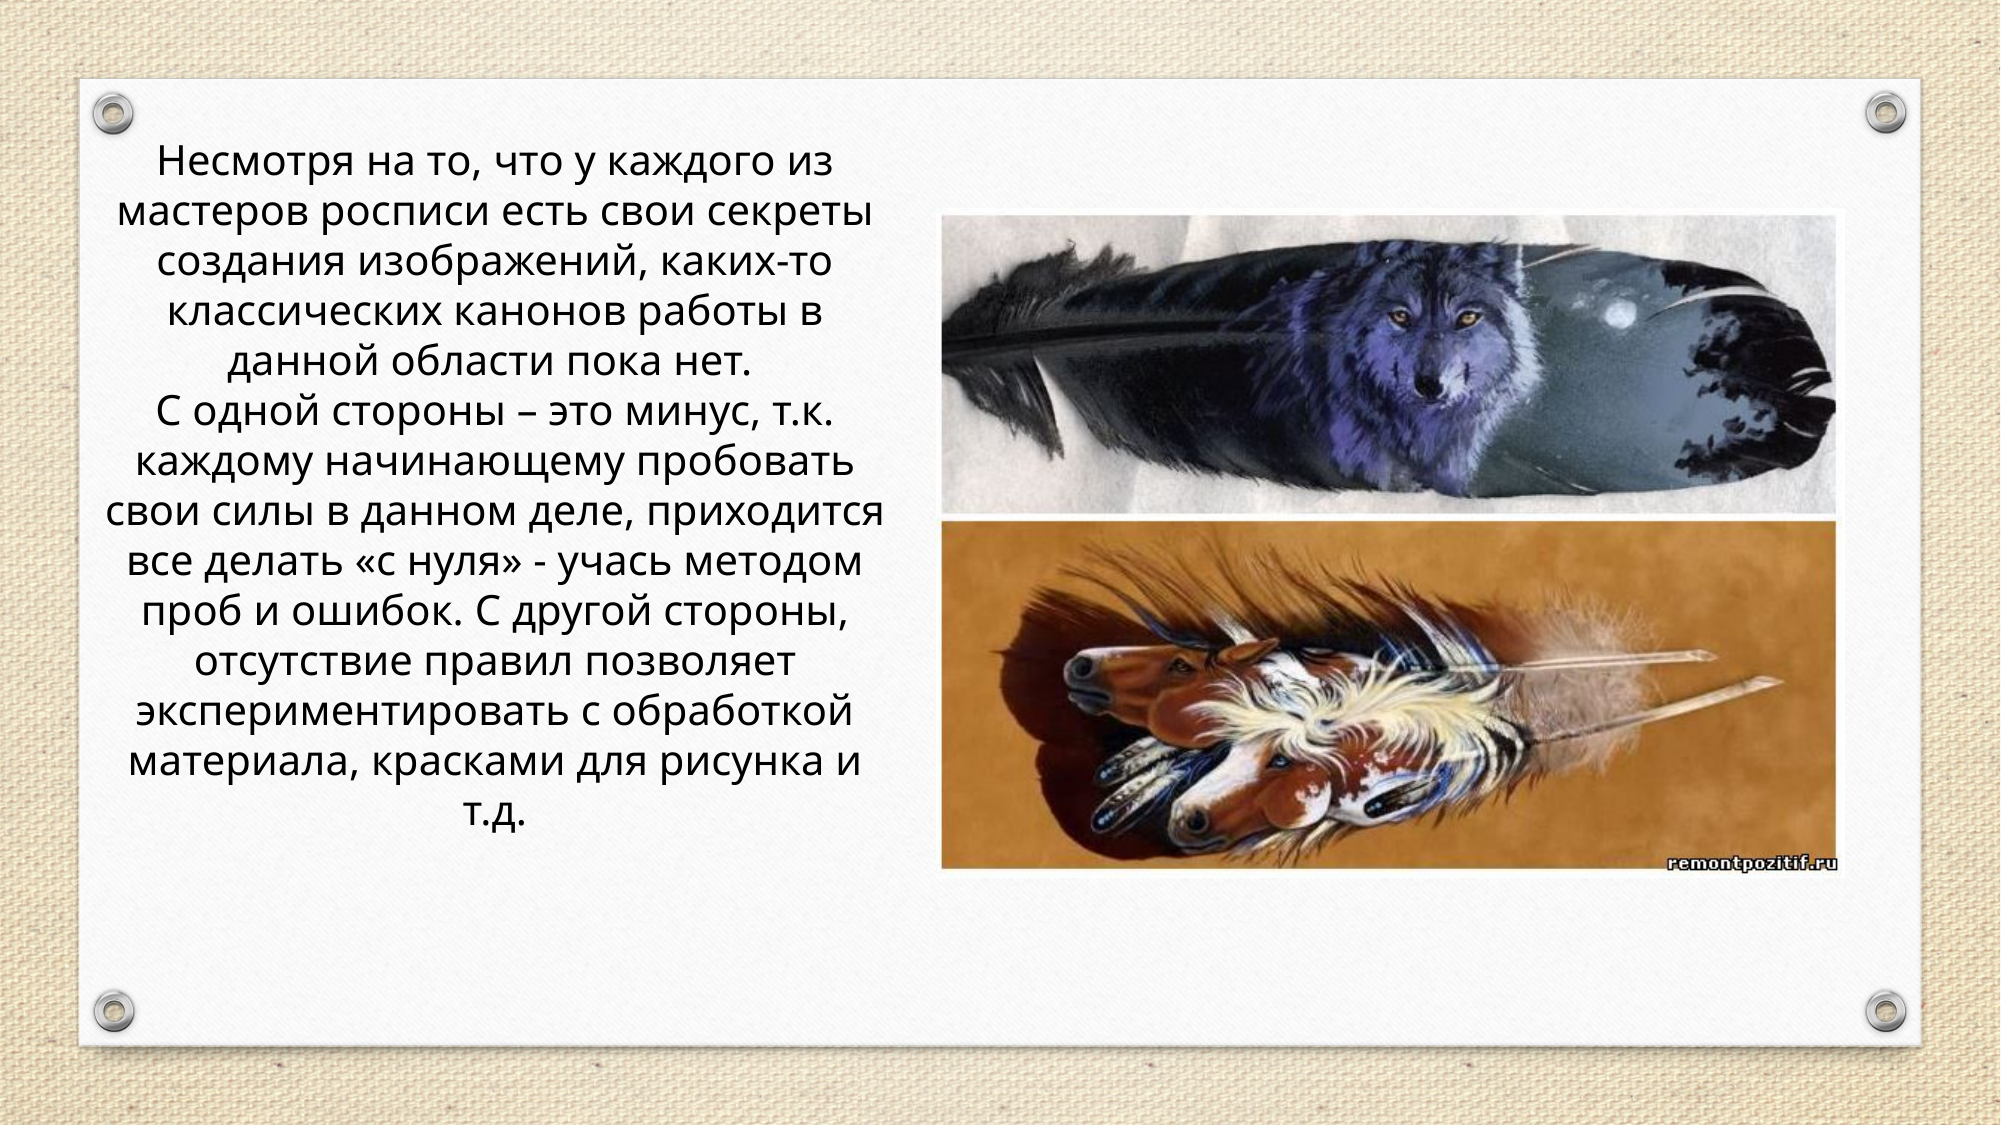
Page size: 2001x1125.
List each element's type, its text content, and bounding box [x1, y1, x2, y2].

text_box Несмотря на то, что у каждого из мастеров росписи есть свои секреты создания изображений, каких-то классических канонов работы в данной области пока нет. С одной стороны – это минус, т.к. каждому начинающему пробовать свои силы в данном деле, приходится все делать «с нуля» - учась методом проб и ошибок. С другой стороны, отсутствие правил позволяет экспериментировать с обработкой материала, красками для рисунка и т.д. [83, 126, 907, 842]
picture [0, 0, 2001, 1125]
